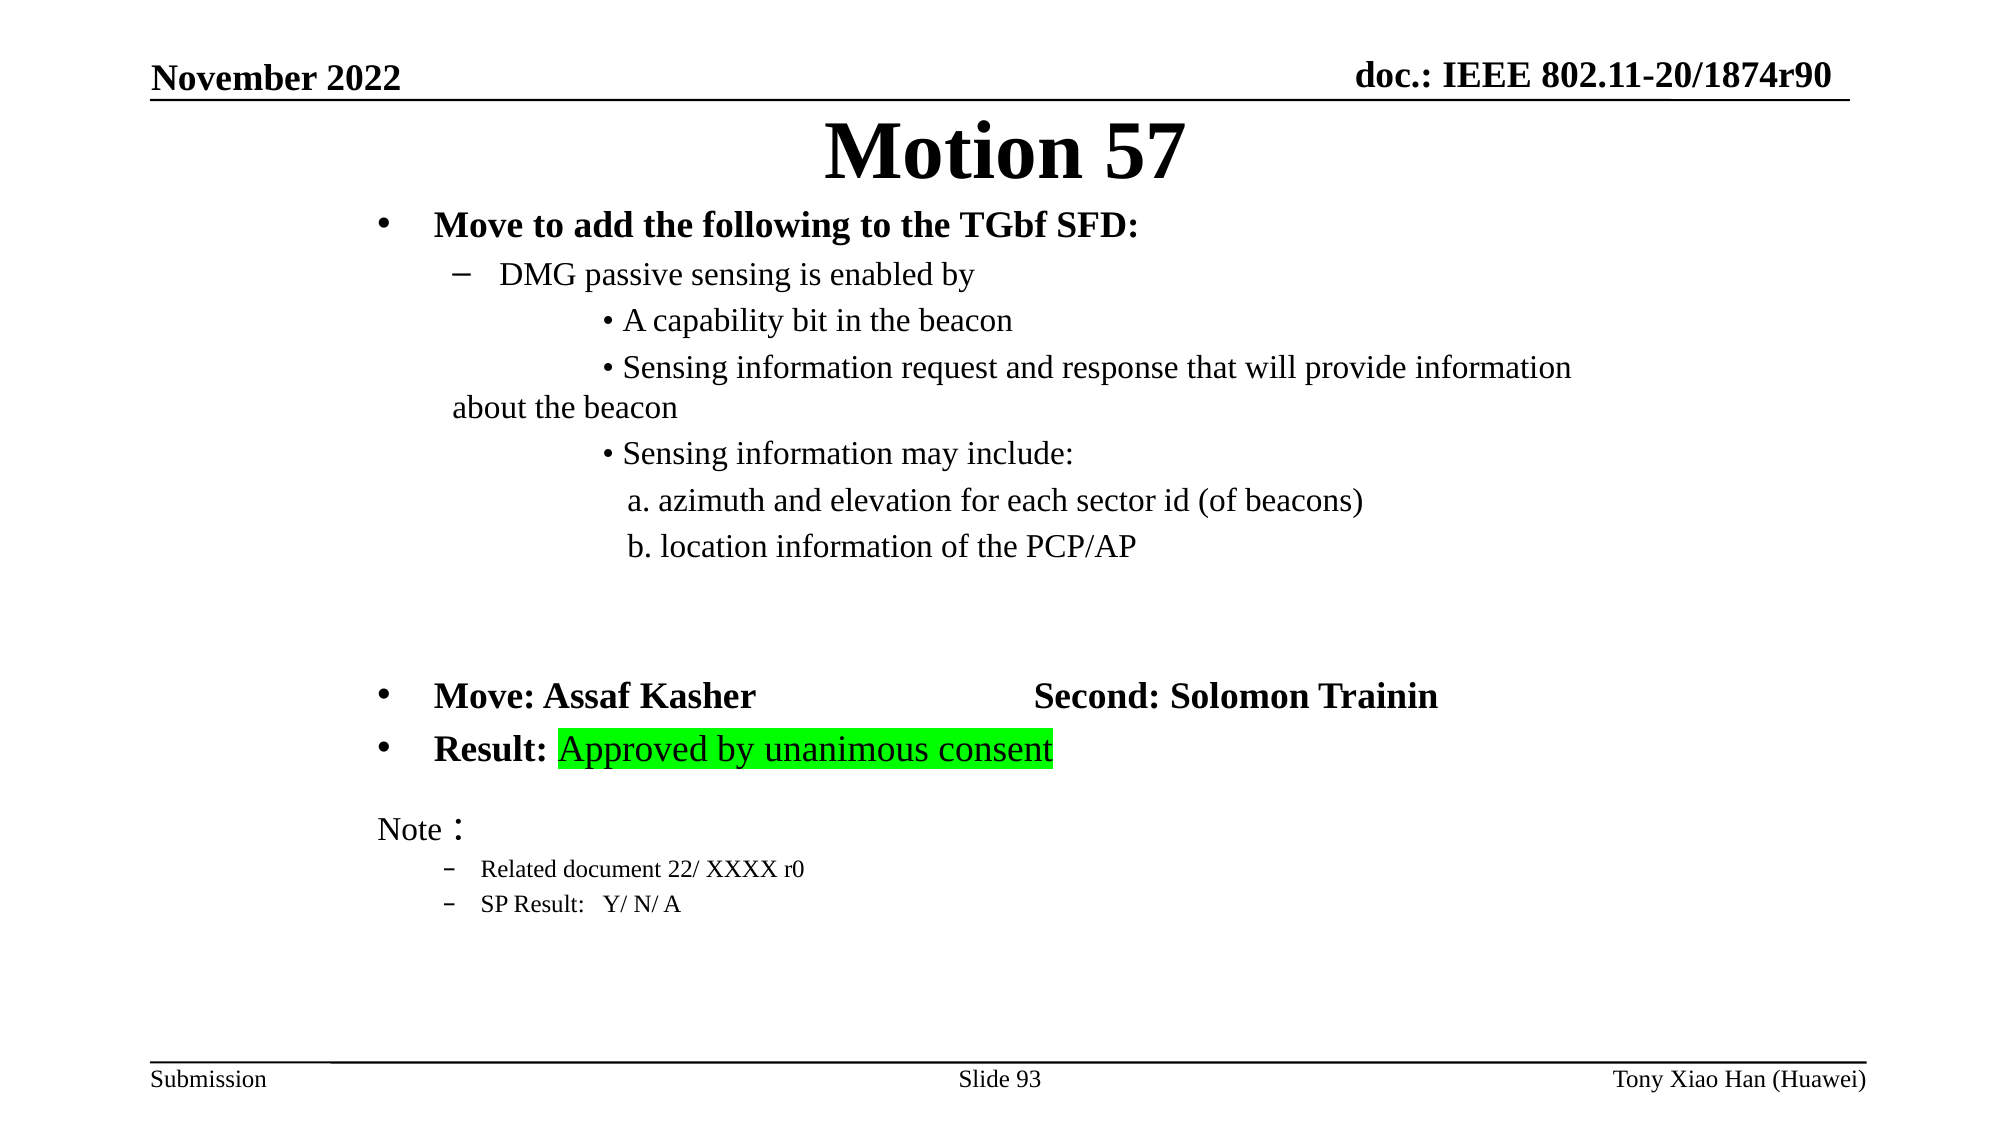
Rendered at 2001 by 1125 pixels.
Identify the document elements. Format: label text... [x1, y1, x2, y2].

text_box Motion 57 [368, 87, 1644, 225]
text_box Move to add the following to the TGbf SFD: DMG passive sensing is enabled by • A capability bit in the beacon • Sensing information request and response that will provide information about the beacon • Sensing information may include: a. azimuth and elevation for each sector id (of beacons) b. location information of the PCP/AP Move: Assaf Kasher Second: Solomon Trainin Result: Approved by unanimous consent Note： Related document 22/ XXXX r0 SP Result: Y/ N/ A [362, 162, 1638, 850]
